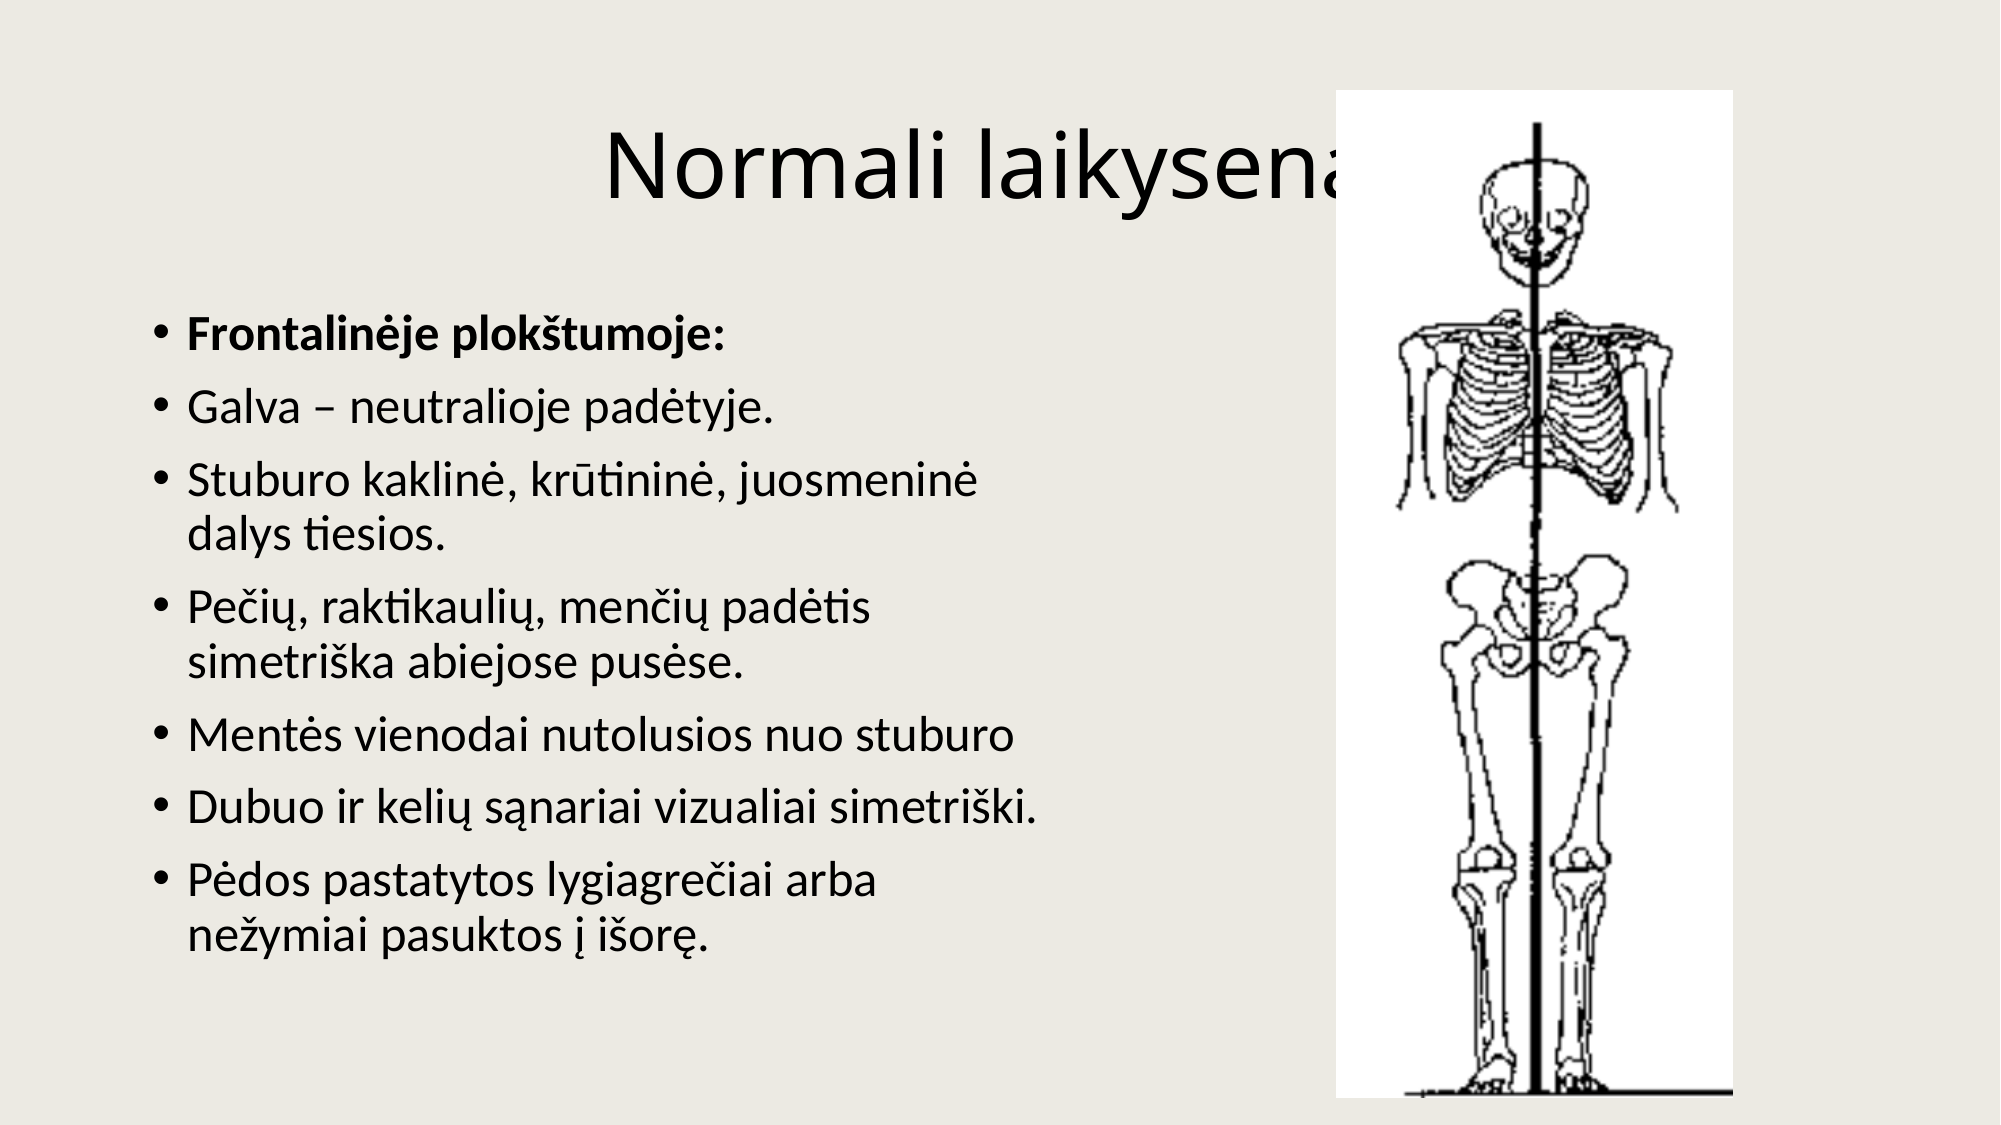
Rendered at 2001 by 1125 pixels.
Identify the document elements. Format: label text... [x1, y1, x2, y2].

picture [1336, 90, 1733, 1098]
title Normali laikysena [137, 59, 1863, 278]
list Frontalinėje plokštumoje: Galva – neutralioje padėtyje. Stuburo kaklinė, krūtininė, juosmeninė dalys tiesios. Pečių, raktikaulių, menčių padėtis simetriška abiejose pusėse. Mentės vienodai nutolusios nuo stuburo Dubuo ir kelių sąnariai vizualiai simetriški. Pėdos pastatytos lygiagrečiai arba nežymiai pasuktos į išorę. [137, 299, 1056, 1014]
